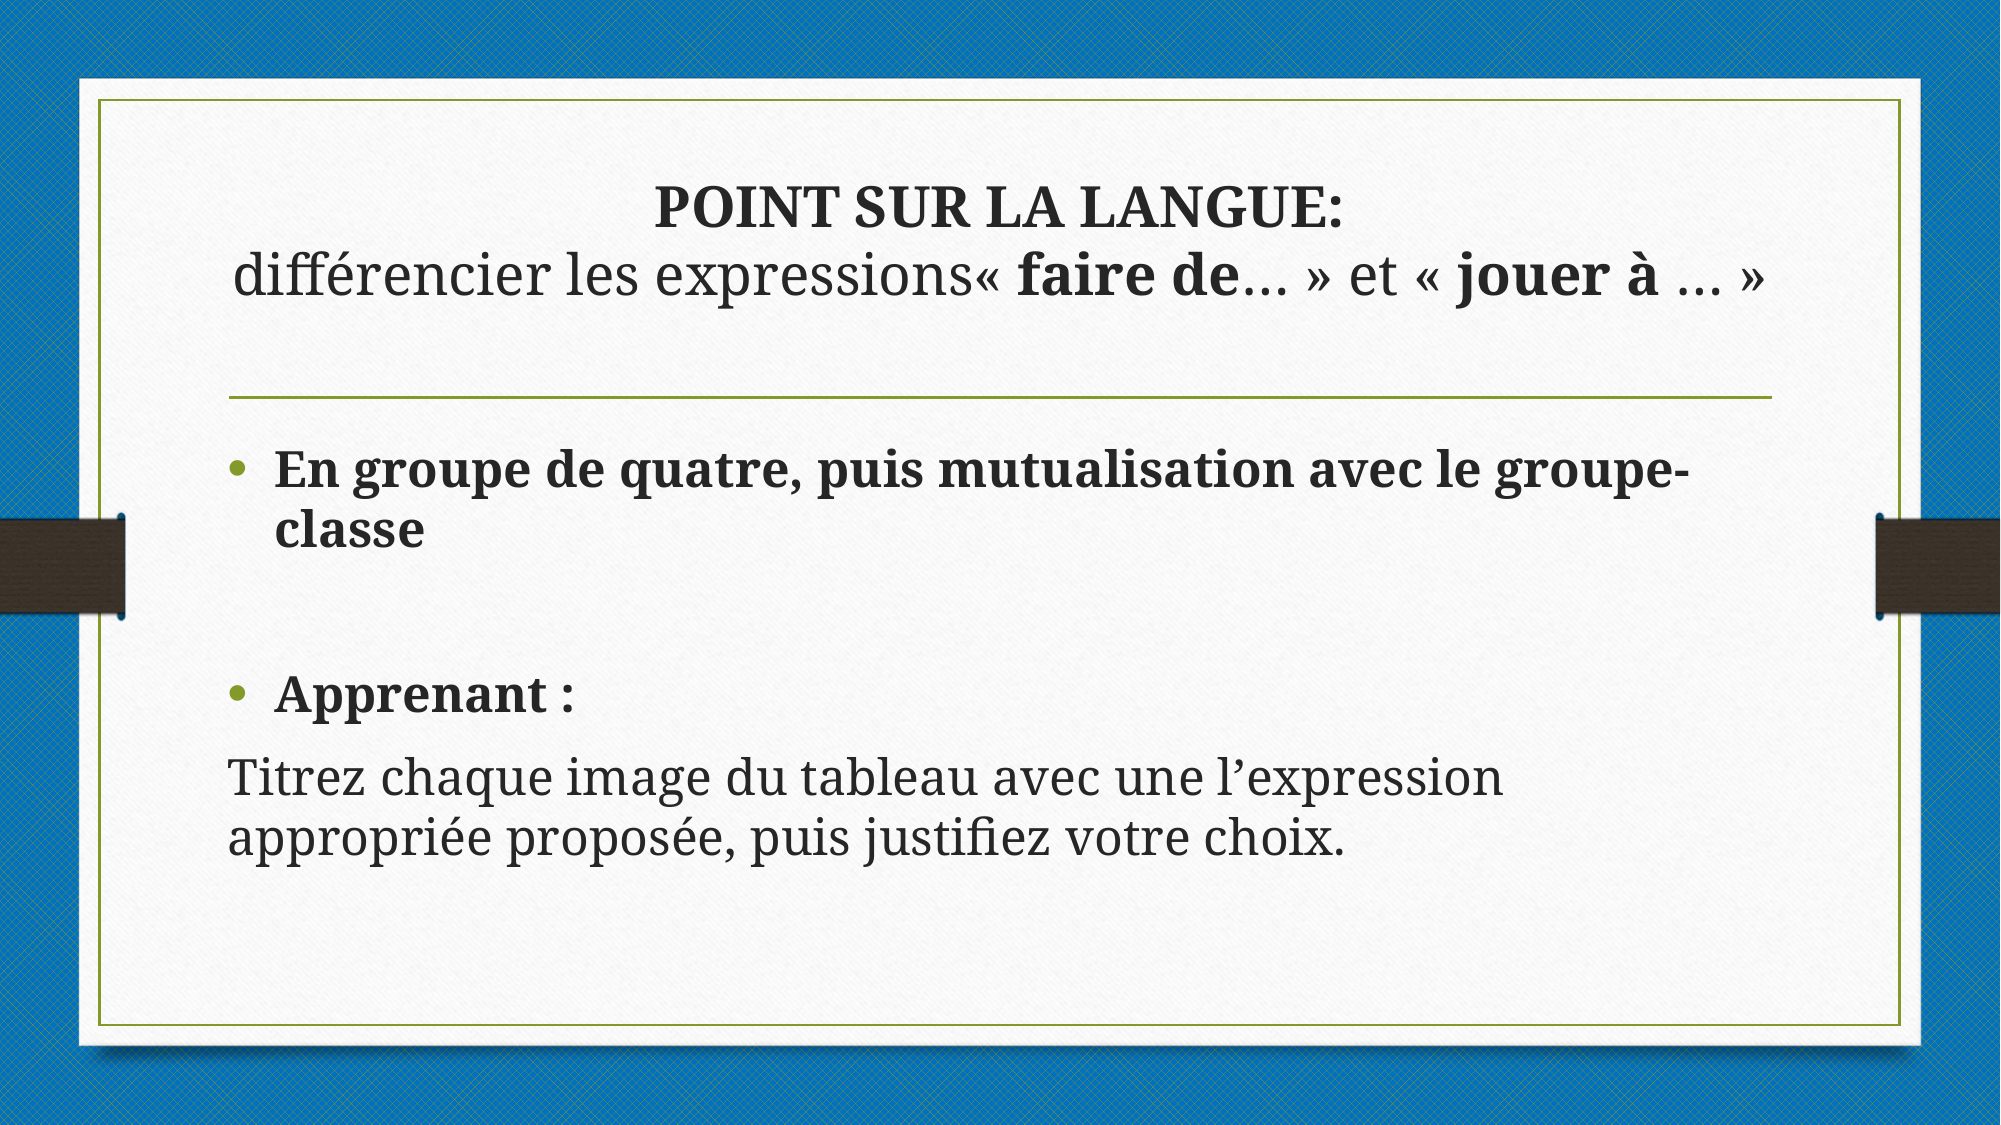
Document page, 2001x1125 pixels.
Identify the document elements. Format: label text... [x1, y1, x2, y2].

list En groupe de quatre, puis mutualisation avec le groupe-classe Apprenant : Titrez chaque image du tableau avec une l’expression appropriée proposée, puis justifiez votre choix. [212, 430, 1788, 964]
picture [0, 0, 2001, 1125]
title POINT SUR LA LANGUE: différencier les expressions« faire de… » et « jouer à … » [212, 161, 1788, 385]
